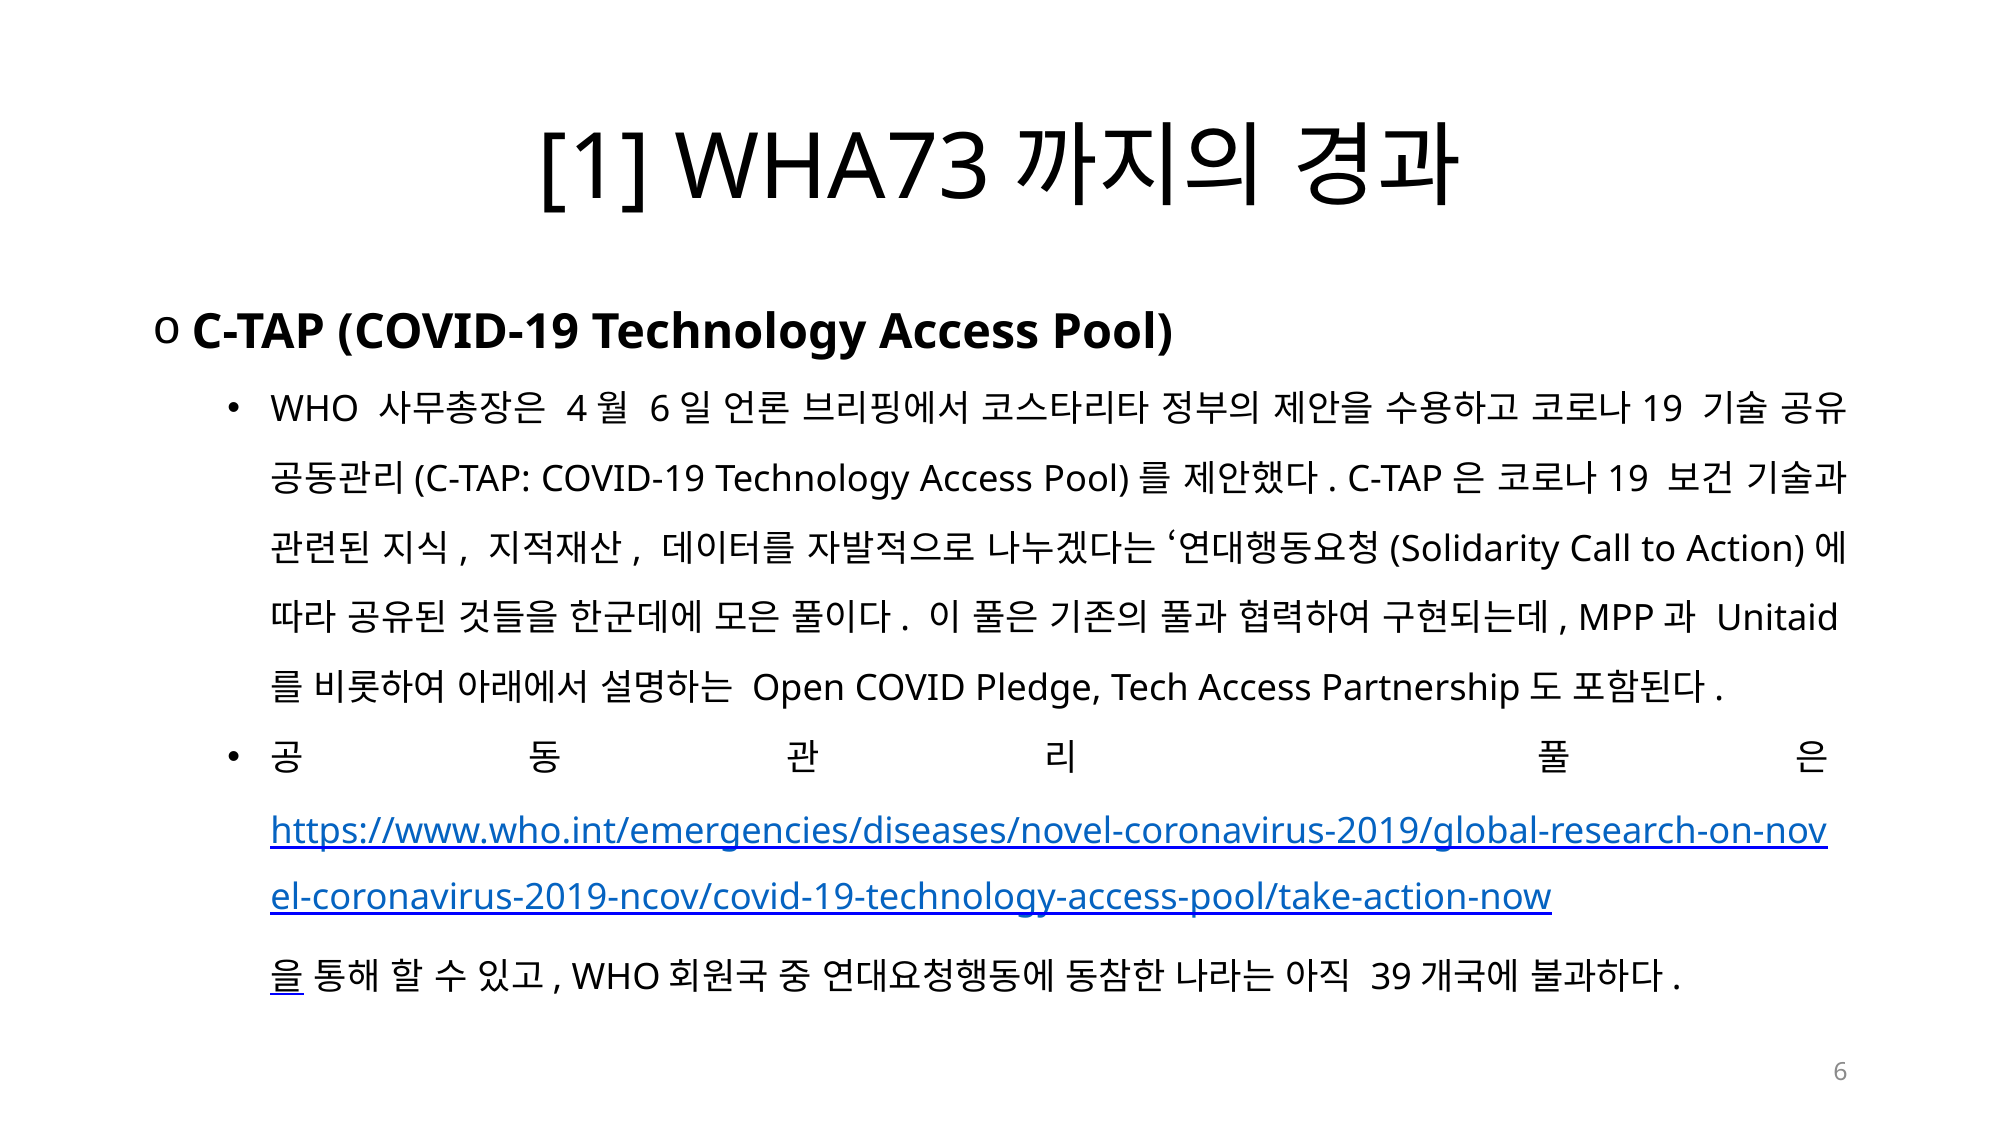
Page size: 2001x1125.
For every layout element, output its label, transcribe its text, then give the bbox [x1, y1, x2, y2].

title [1] WHA73까지의 경과 [137, 59, 1863, 278]
list C-TAP (COVID-19 Technology Access Pool) WHO 사무총장은 4월 6일 언론 브리핑에서 코스타리타 정부의 제안을 수용하고 코로나19 기술 공유 공동관리(C-TAP: COVID-19 Technology Access Pool)를 제안했다. C-TAP은 코로나19 보건 기술과 관련된 지식, 지적재산, 데이터를 자발적으로 나누겠다는 ‘연대행동요청(Solidarity Call to Action)에 따라 공유된 것들을 한군데에 모은 풀이다. 이 풀은 기존의 풀과 협력하여 구현되는데, MPP과 Unitaid를 비롯하여 아래에서 설명하는 Open COVID Pledge, Tech Access Partnership도 포함된다. 공동관리 풀은 https://www.who.int/emergencies/diseases/novel-coronavirus-2019/global-research-on-novel-coronavirus-2019-ncov/covid-19-technology-access-pool/take-action-now을 통해 할 수 있고, WHO회원국 중 연대요청행동에 동참한 나라는 아직 39개국에 불과하다. [137, 299, 1863, 1014]
slide_number 6 [1412, 1042, 1863, 1103]
